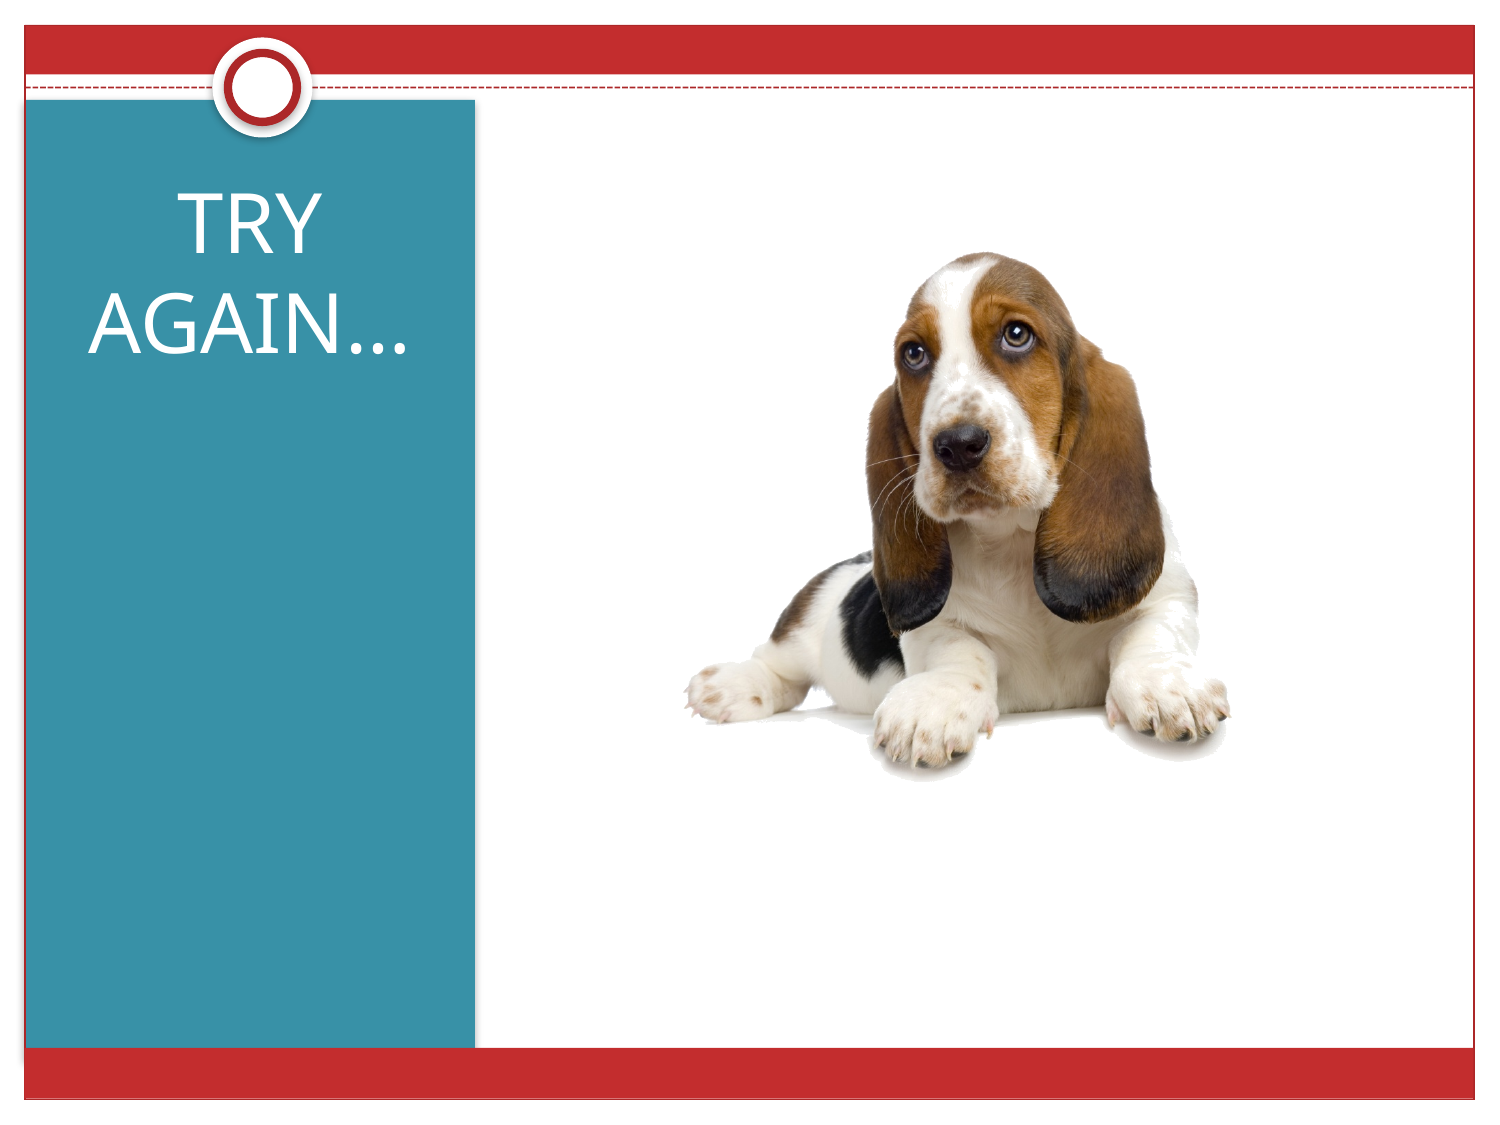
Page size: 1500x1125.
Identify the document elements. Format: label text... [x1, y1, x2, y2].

picture [649, 175, 1283, 808]
list TRY AGAIN… [24, 162, 475, 1025]
